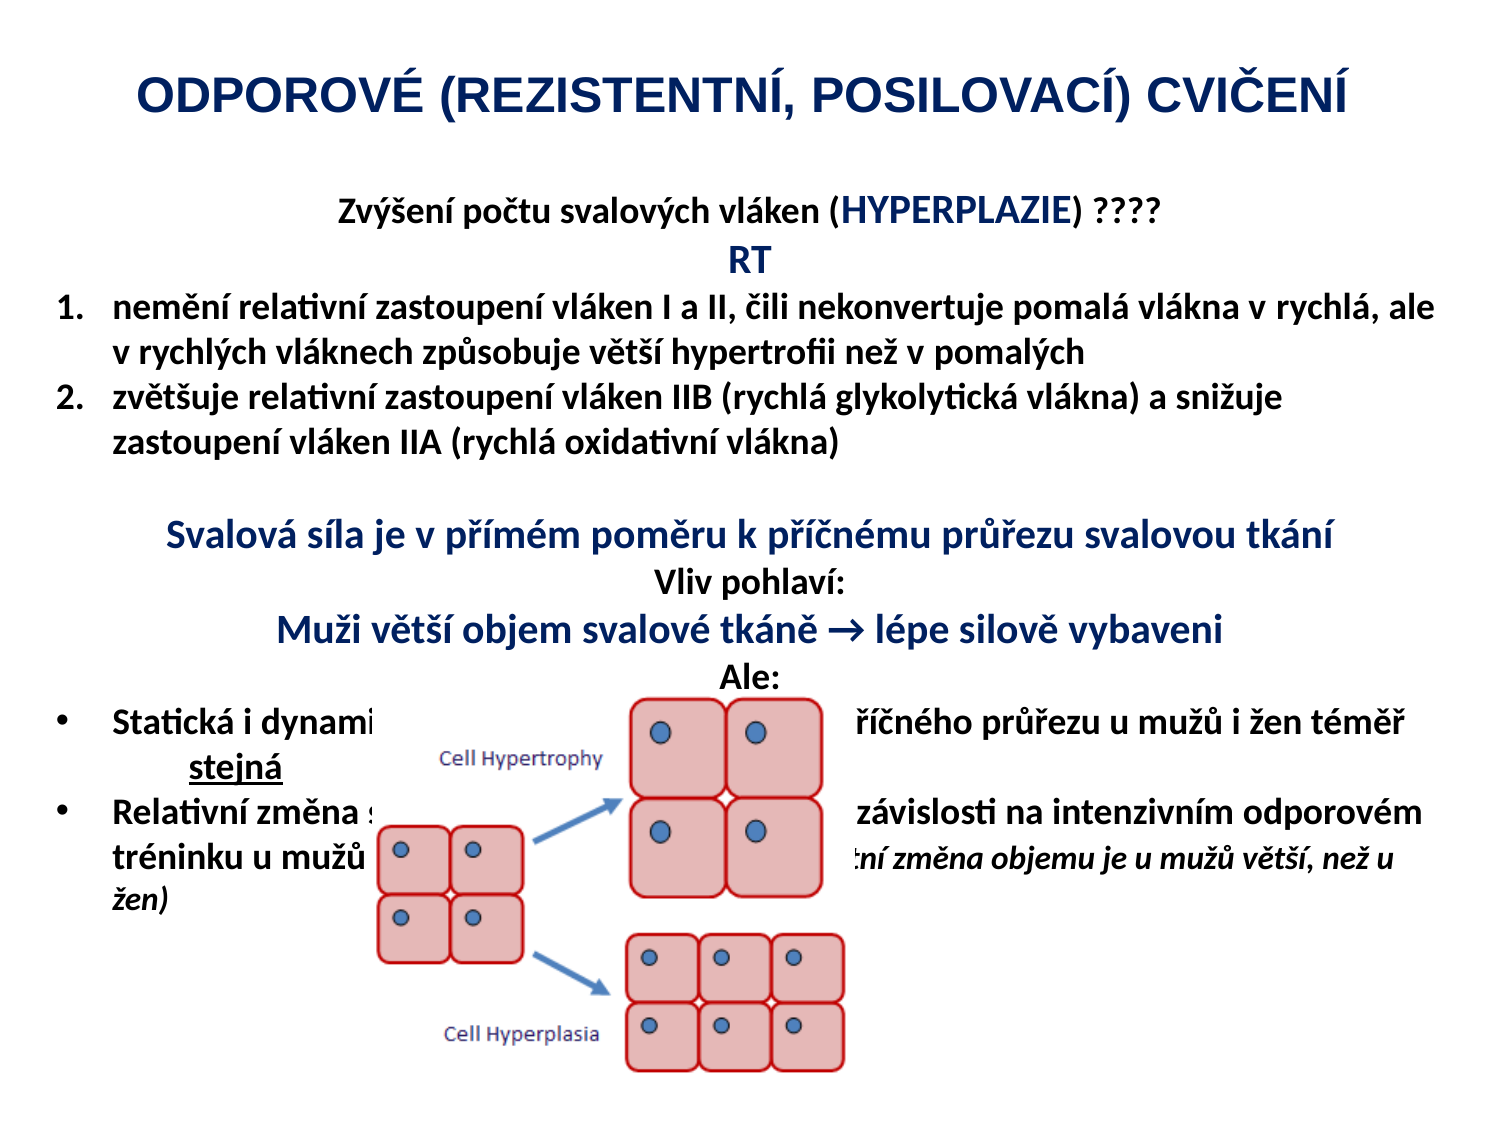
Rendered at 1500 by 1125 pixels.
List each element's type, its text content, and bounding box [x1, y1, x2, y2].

text_box ODPOROVÉ (REZISTENTNÍ, POSILOVACÍ) CVIČENÍ Zvýšení počtu svalových vláken (HYPERPLAZIE) ???? RT nemění relativní zastoupení vláken I a II, čili nekonvertuje pomalá vlákna v rychlá, ale v rychlých vláknech způsobuje větší hypertrofii než v pomalých zvětšuje relativní zastoupení vláken IIB (rychlá glykolytická vlákna) a snižuje zastoupení vláken IIA (rychlá oxidativní vlákna) Svalová síla je v přímém poměru k příčnému průřezu svalovou tkání Vliv pohlaví: Muži větší objem svalové tkáně → lépe silově vybaveni Ale: Statická i dynamická síla vztažená na jednotku příčného průřezu u mužů i žen téměř stejná Relativní změna svalového objemu (% změny) v závislosti na intenzivním odporovém tréninku u mužů i žen téměř stejná (avšak absolutní změna objemu je u mužů větší, než u žen) [41, 54, 1459, 965]
picture [371, 692, 856, 1082]
